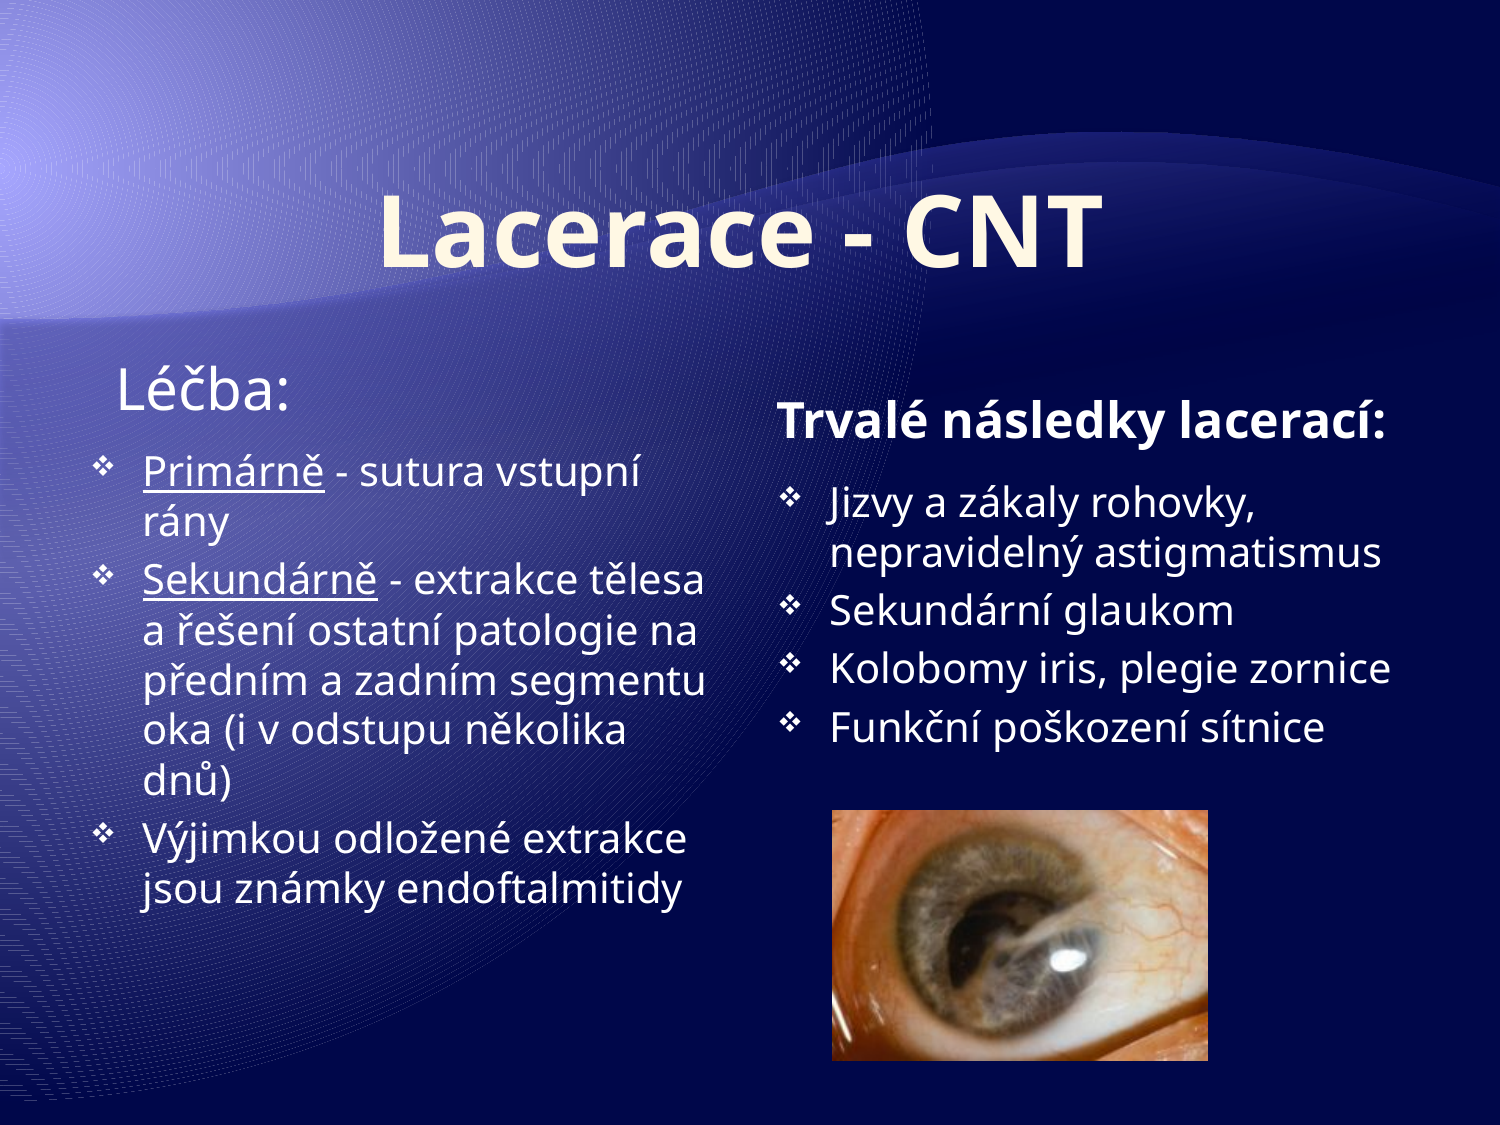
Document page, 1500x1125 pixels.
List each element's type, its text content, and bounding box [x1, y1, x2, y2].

list Primárně - sutura vstupní rány Sekundárně - extrakce tělesa a řešení ostatní patologie na předním a zadním segmentu oka (i v odstupu několika dnů) Výjimkou odložené extrakce jsou známky endoftalmitidy [75, 437, 738, 1038]
list Jizvy a zákaly rohovky, nepravidelný astigmatismus Sekundární glaukom Kolobomy iris, plegie zornice Funkční poškození sítnice [761, 468, 1425, 1038]
list Trvalé následky lacerací: [750, 373, 1413, 456]
picture [832, 810, 1208, 1061]
list Léčba: [100, 346, 738, 429]
title Lacerace - CNT [64, 101, 1415, 290]
